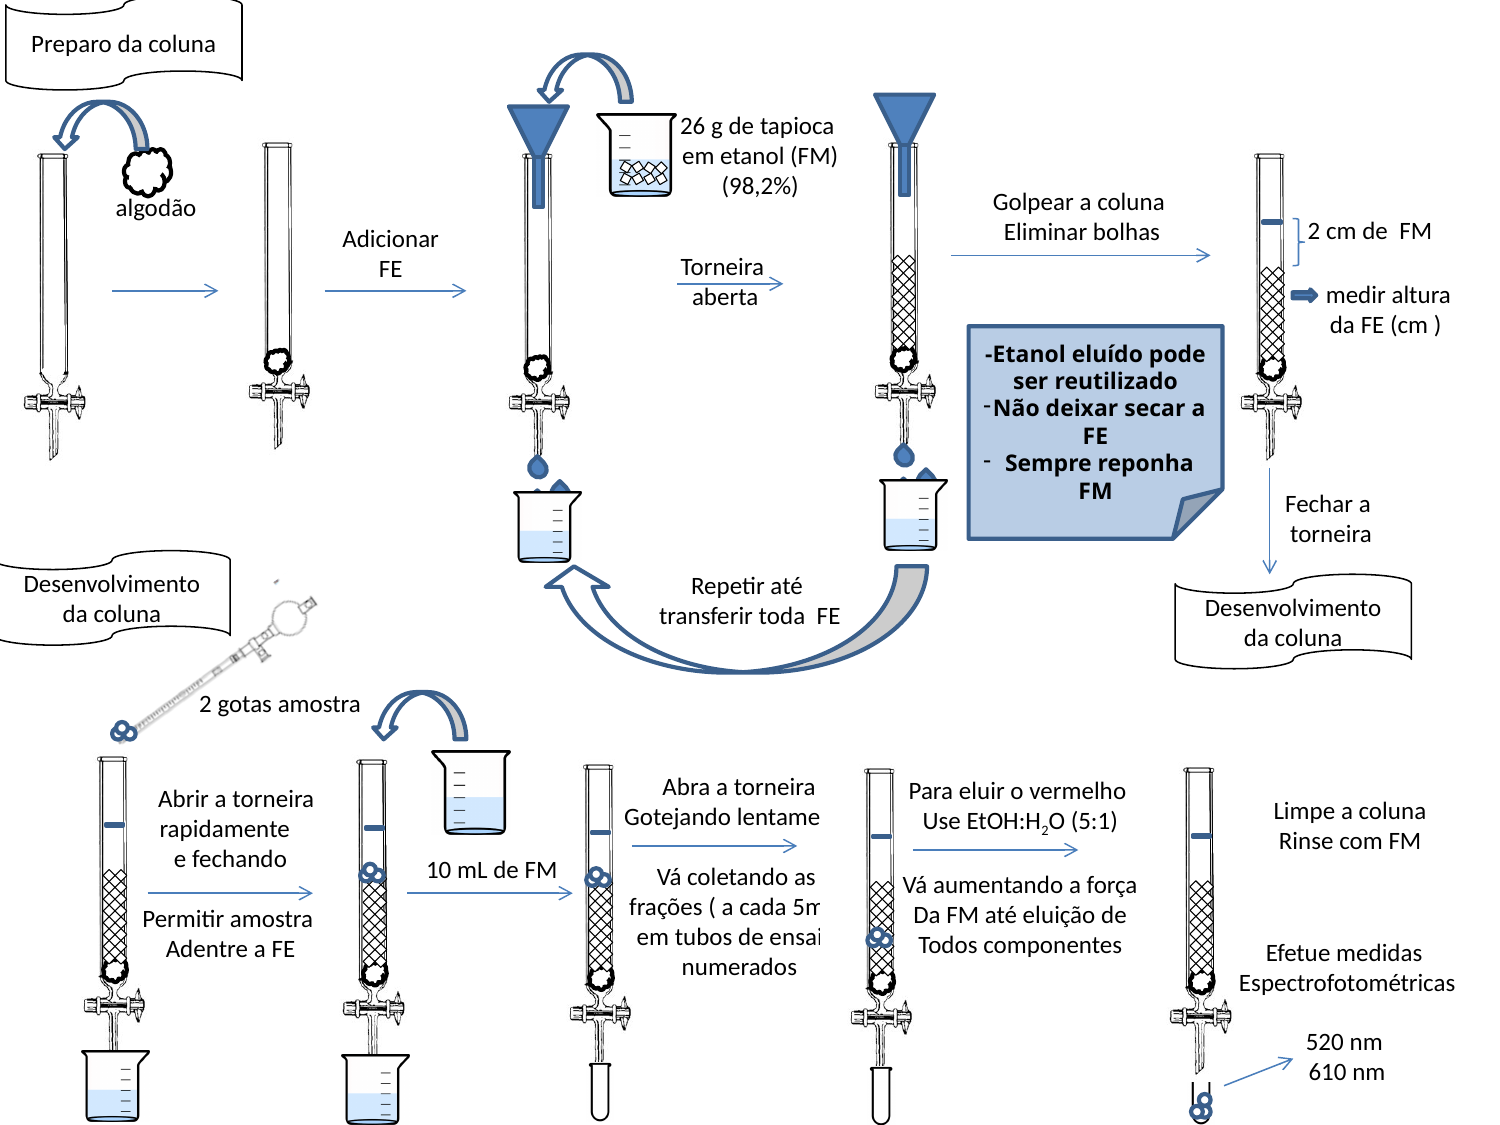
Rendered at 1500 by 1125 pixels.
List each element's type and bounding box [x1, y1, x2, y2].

text_box [0, 0, 1500, 1125]
